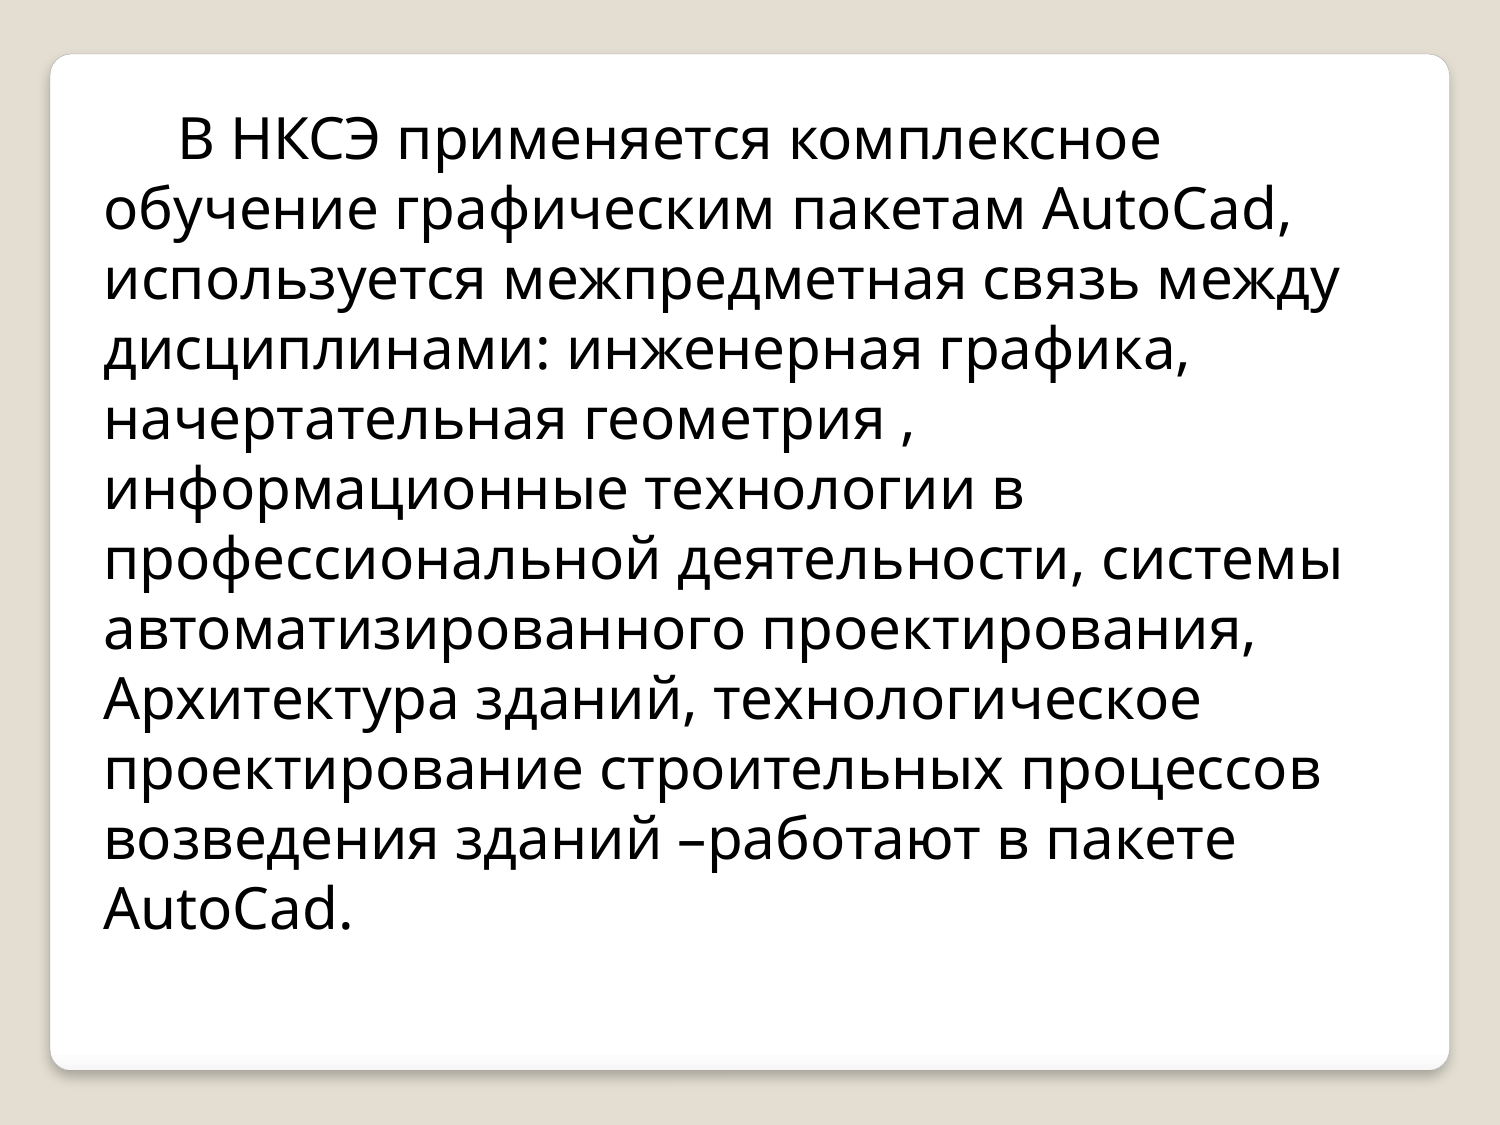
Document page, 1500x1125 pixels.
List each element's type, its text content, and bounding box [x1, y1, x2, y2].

text_box В НКСЭ применяется комплексное обучение графическим пакетам AutoCad, используется межпредметная связь между дисциплинами: инженерная графика, начертательная геометрия , информационные технологии в профессиональной деятельности, системы автоматизированного проектирования, Архитектура зданий, технологическое проектирование строительных процессов возведения зданий –работают в пакете AutoCad. [88, 23, 1424, 949]
